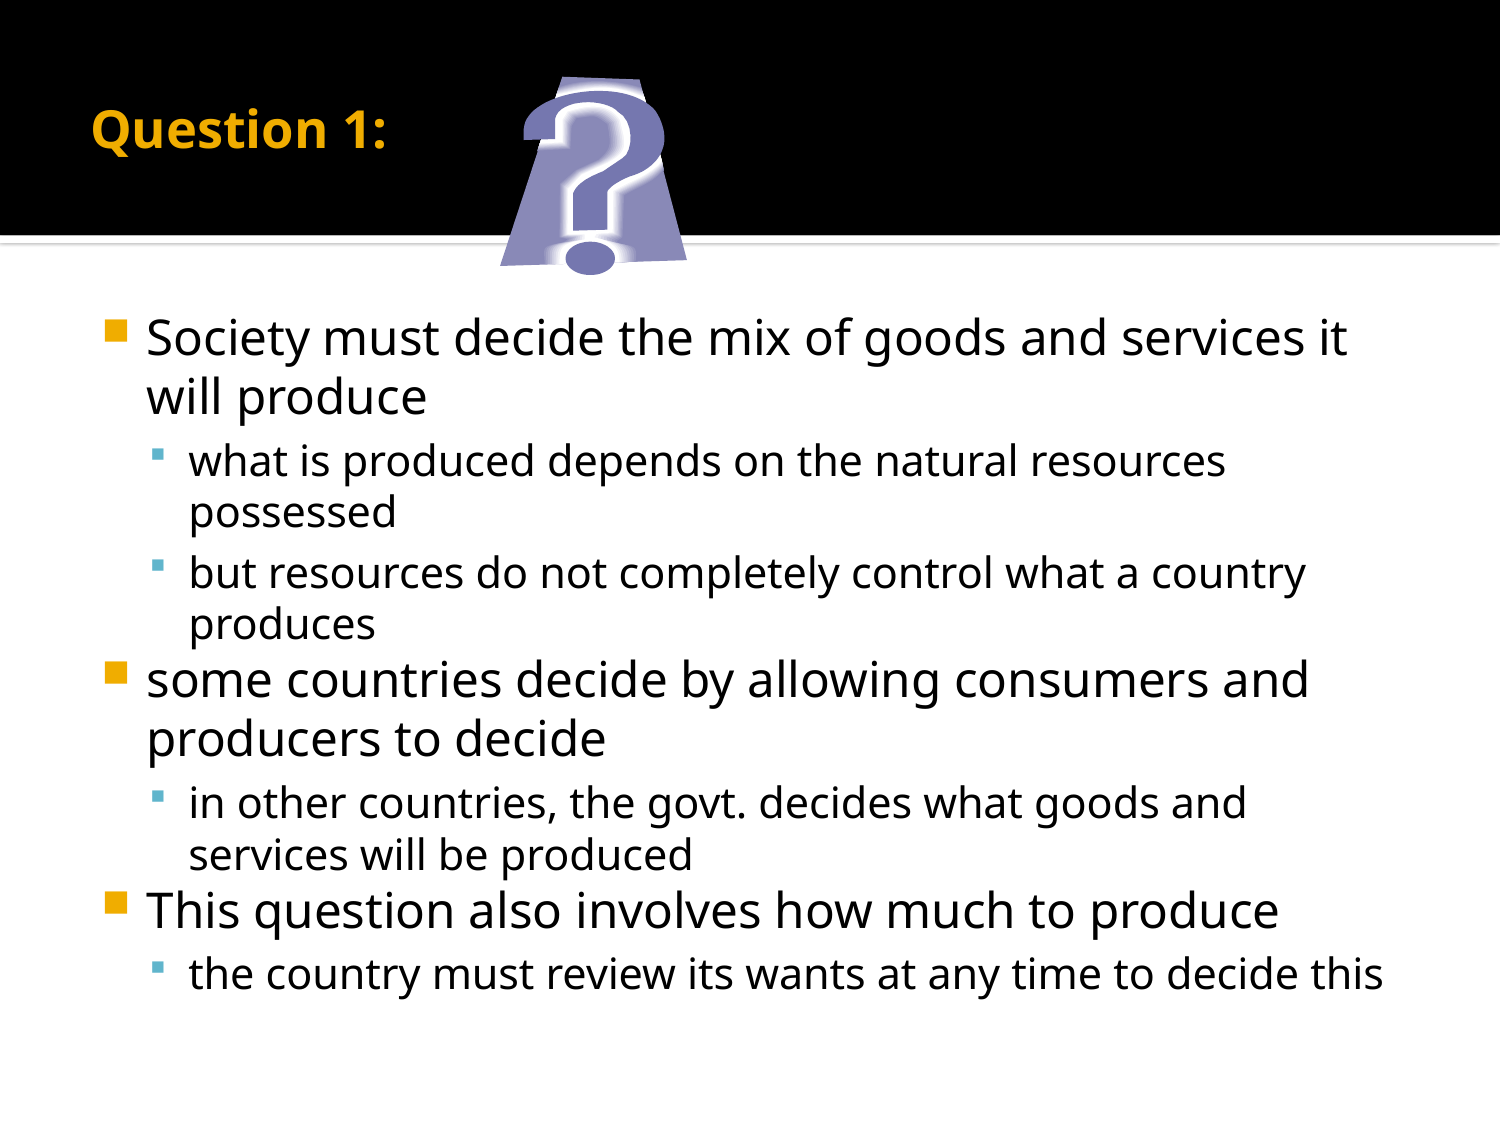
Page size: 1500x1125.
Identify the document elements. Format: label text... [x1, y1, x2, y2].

title Question 1: [75, 87, 1313, 291]
list Society must decide the mix of goods and services it will produce what is produced depends on the natural resources possessed but resources do not completely control what a country produces some countries decide by allowing consumers and producers to decide in other countries, the govt. decides what goods and services will be produced This question also involves how much to produce the country must review its wants at any time to decide this [75, 291, 1425, 1050]
picture [499, 74, 687, 275]
